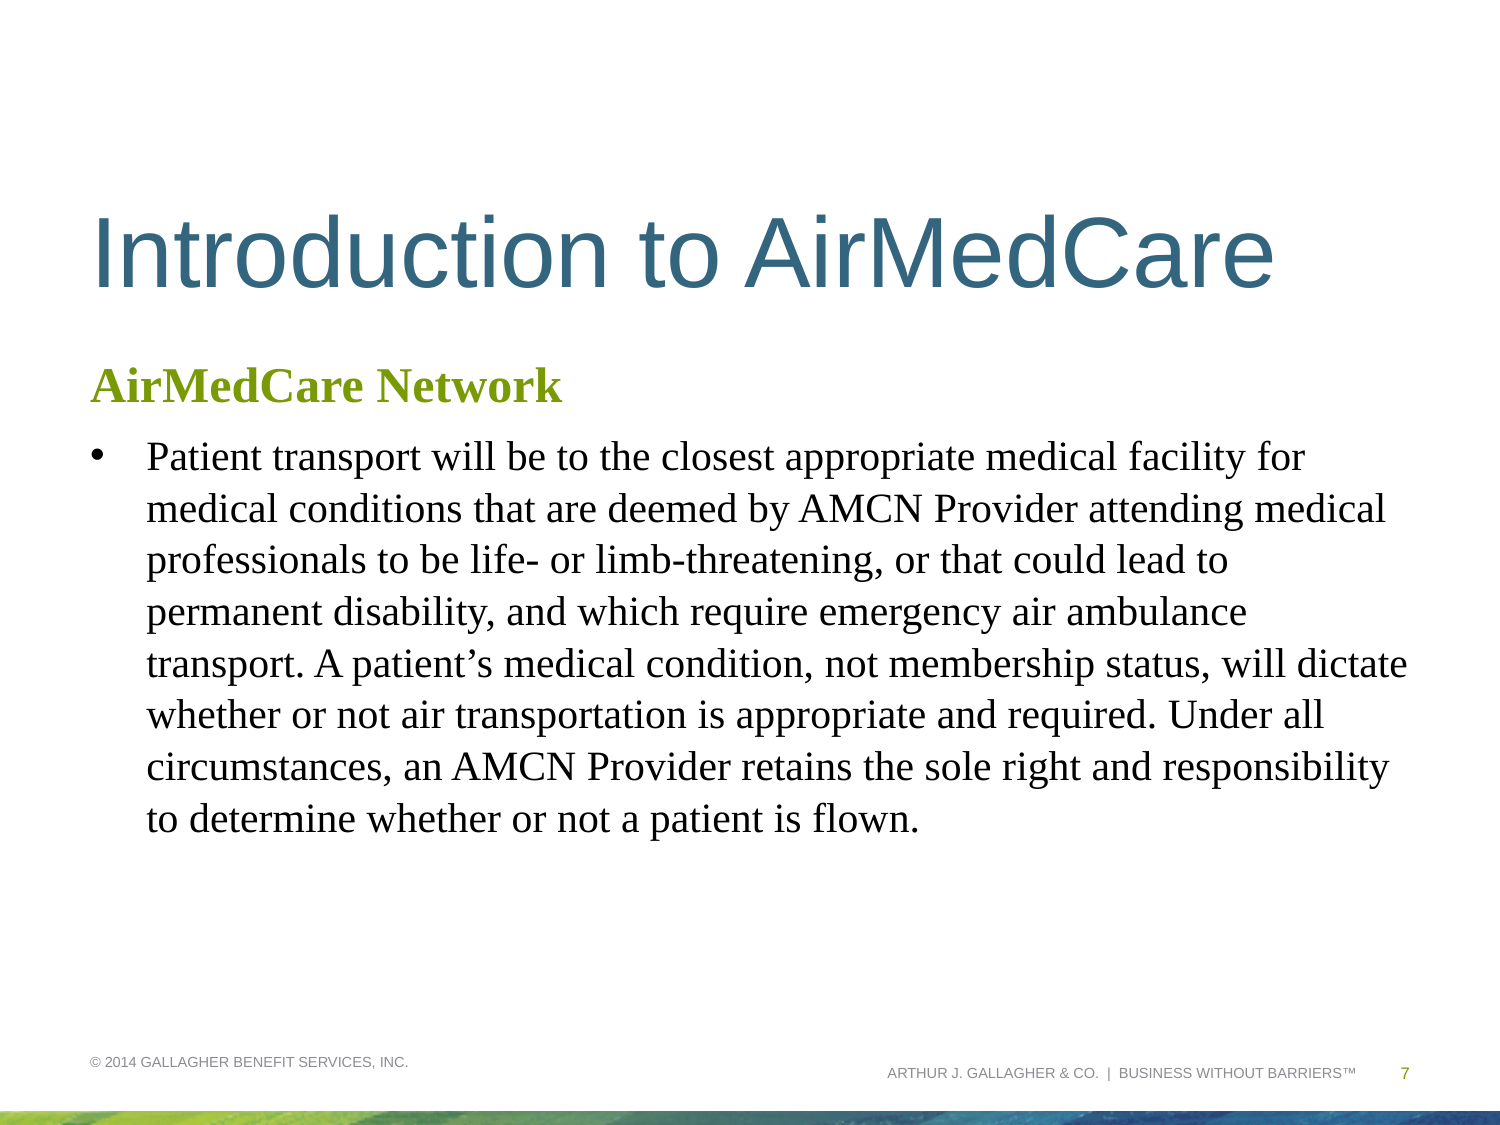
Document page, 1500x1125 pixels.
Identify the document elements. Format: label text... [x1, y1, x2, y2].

slide_number 7 [1371, 1042, 1425, 1103]
list Patient transport will be to the closest appropriate medical facility for medical conditions that are deemed by AMCN Provider attending medical professionals to be life- or limb-threatening, or that could lead to permanent disability, and which require emergency air ambulance transport. A patient’s medical condition, not membership status, will dictate whether or not air transportation is appropriate and required. Under all circumstances, an AMCN Provider retains the sole right and responsibility to determine whether or not a patient is flown. [75, 419, 1425, 1005]
list AirMedCare Network [75, 314, 1425, 419]
title Introduction to AirMedCare [75, 45, 1425, 314]
footer © 2014 GALLAGHER BENEFIT SERVICES, INC. [75, 1032, 756, 1092]
picture [0, 1111, 1500, 1125]
